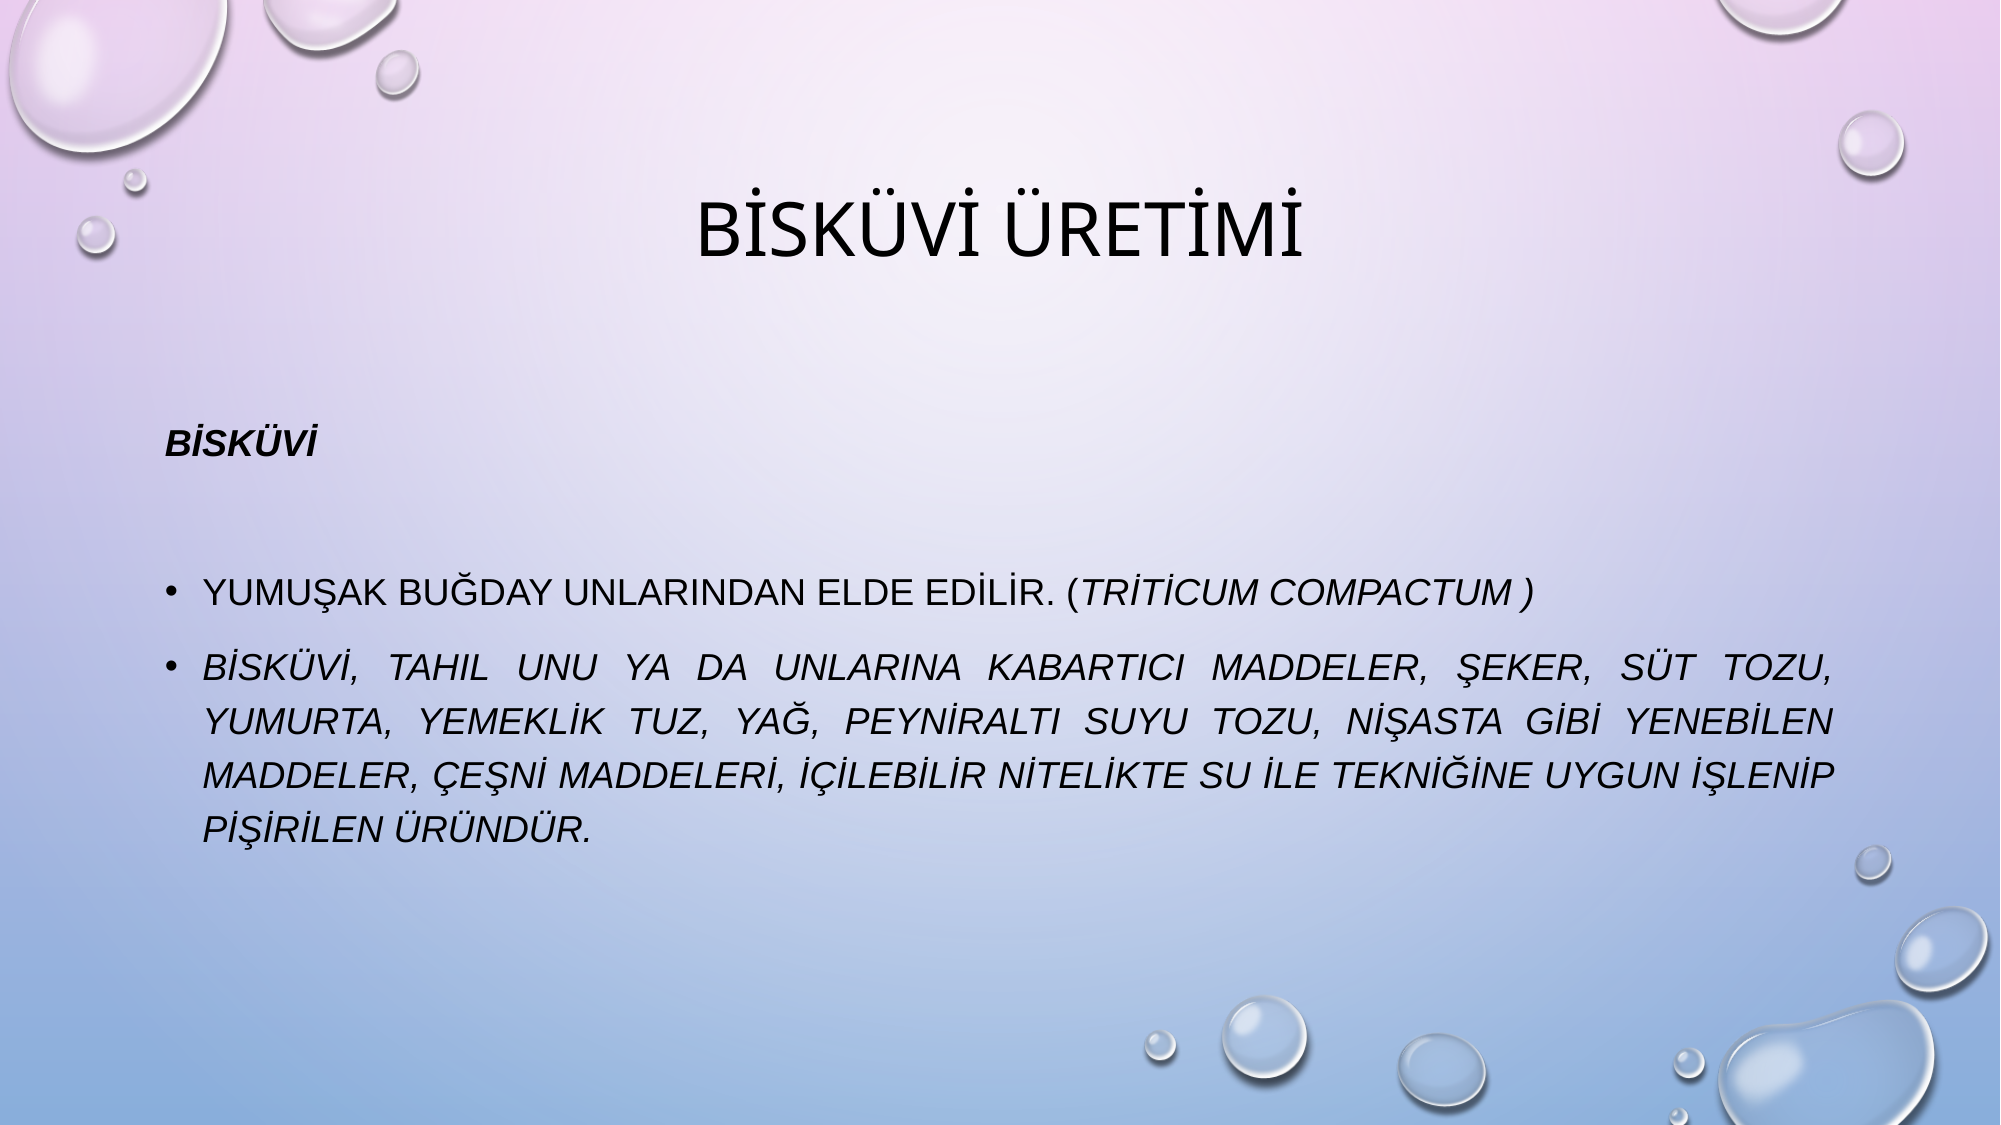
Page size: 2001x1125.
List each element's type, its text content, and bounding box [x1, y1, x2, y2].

title bisküvi üretimi [149, 101, 1851, 364]
list bisküvi Yumuşak buğday unlarından elde edilir. (Triticum compactum ) Bisküvi, tahıl unu ya da unlarına kabartıcı maddeler, şeker, süt tozu, yumurta, yemeklik tuz, yağ, peyniraltı suyu tozu, nişasta gibi yenebilen maddeler, çeşni maddeleri, içilebilir nitelikte su ile tekniğine uygun işlenip pişirilen üründür. [149, 402, 1850, 964]
picture [0, 0, 2000, 1125]
